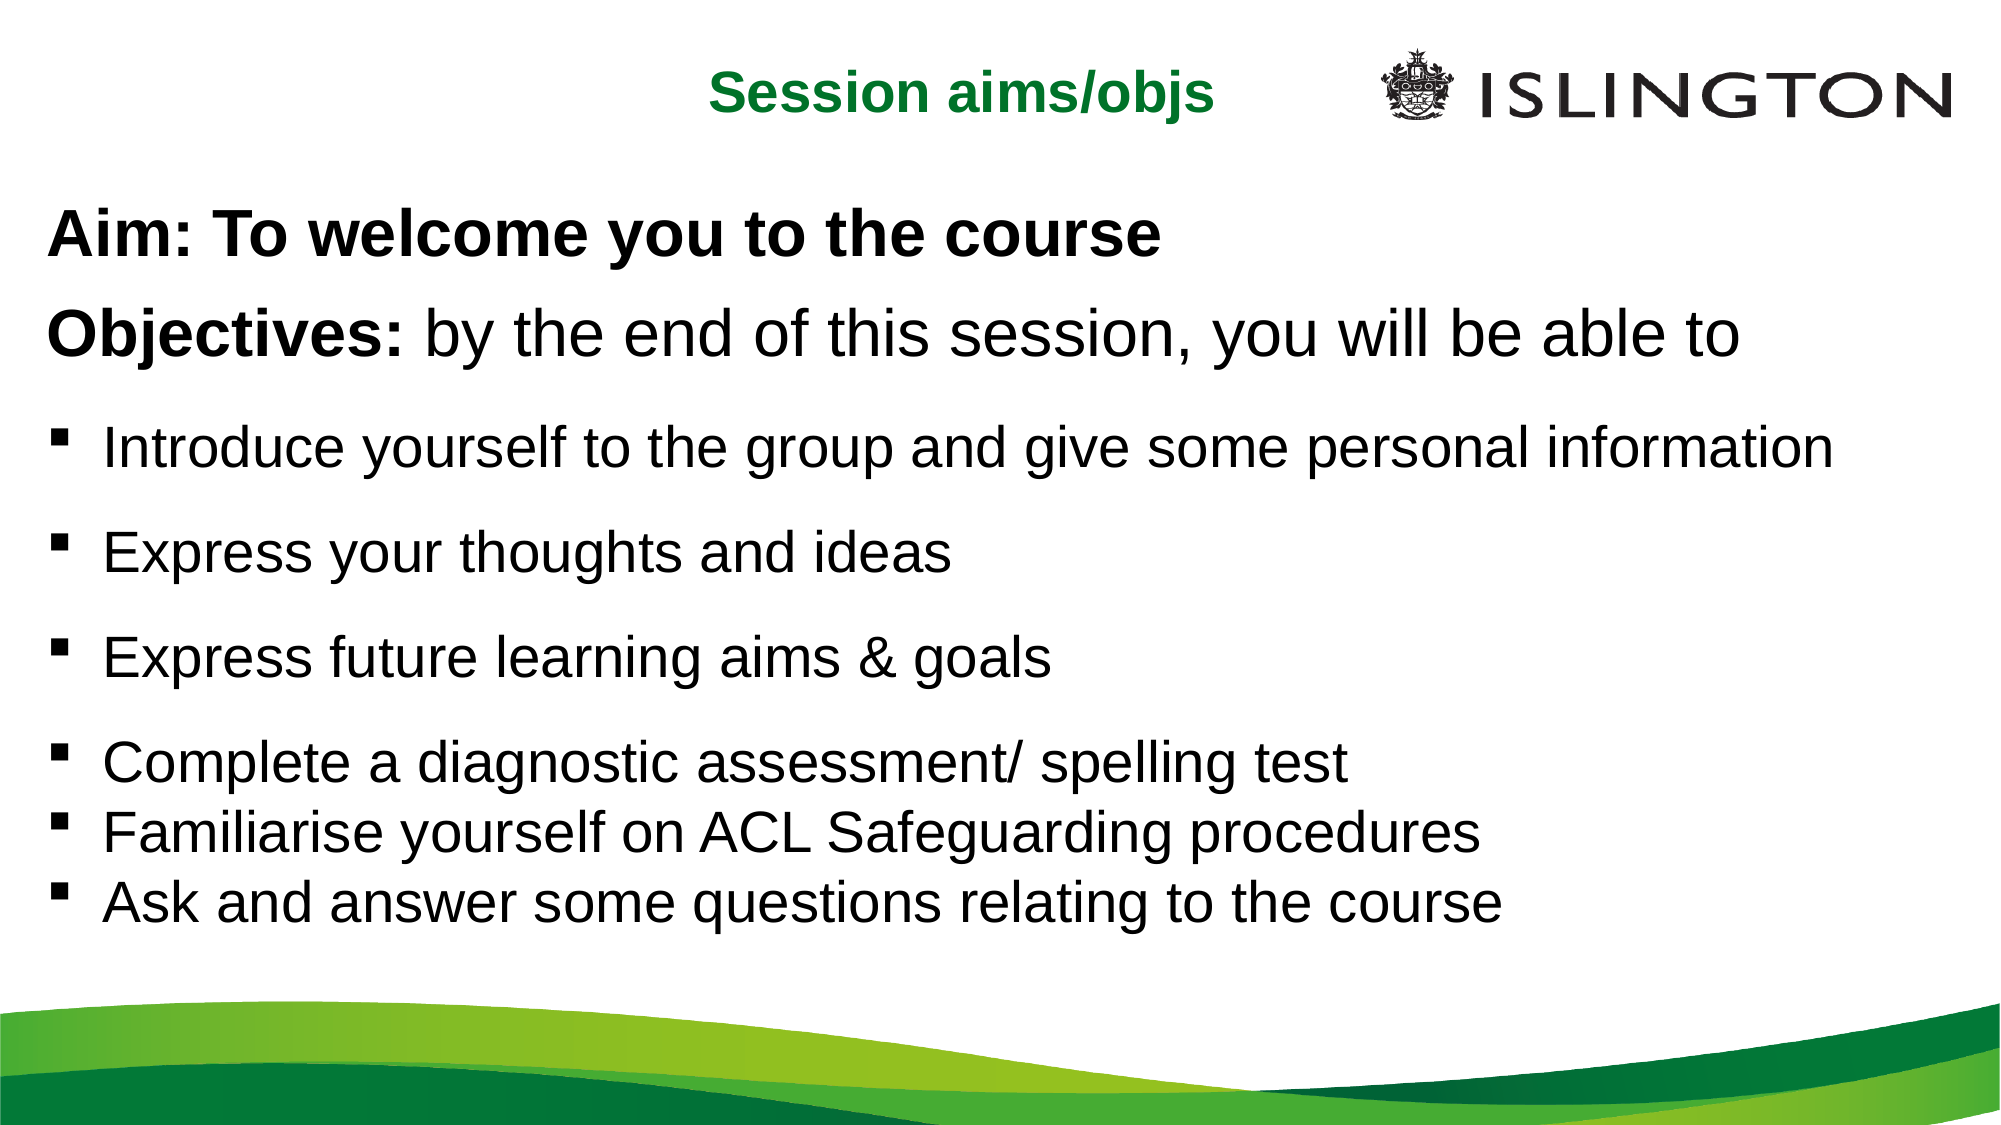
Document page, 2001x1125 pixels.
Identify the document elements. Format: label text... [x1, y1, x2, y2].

list Aim: To welcome you to the course Objectives: by the end of this session, you will be able to Introduce yourself to the group and give some personal information Express your thoughts and ideas Express future learning aims & goals Complete a diagnostic assessment/ spelling test Familiarise yourself on ACL Safeguarding procedures Ask and answer some questions relating to the course [31, 175, 1939, 1081]
picture [1851, 48, 1951, 120]
picture [0, 1001, 2000, 1125]
title Session aims/objs [74, 18, 1851, 160]
